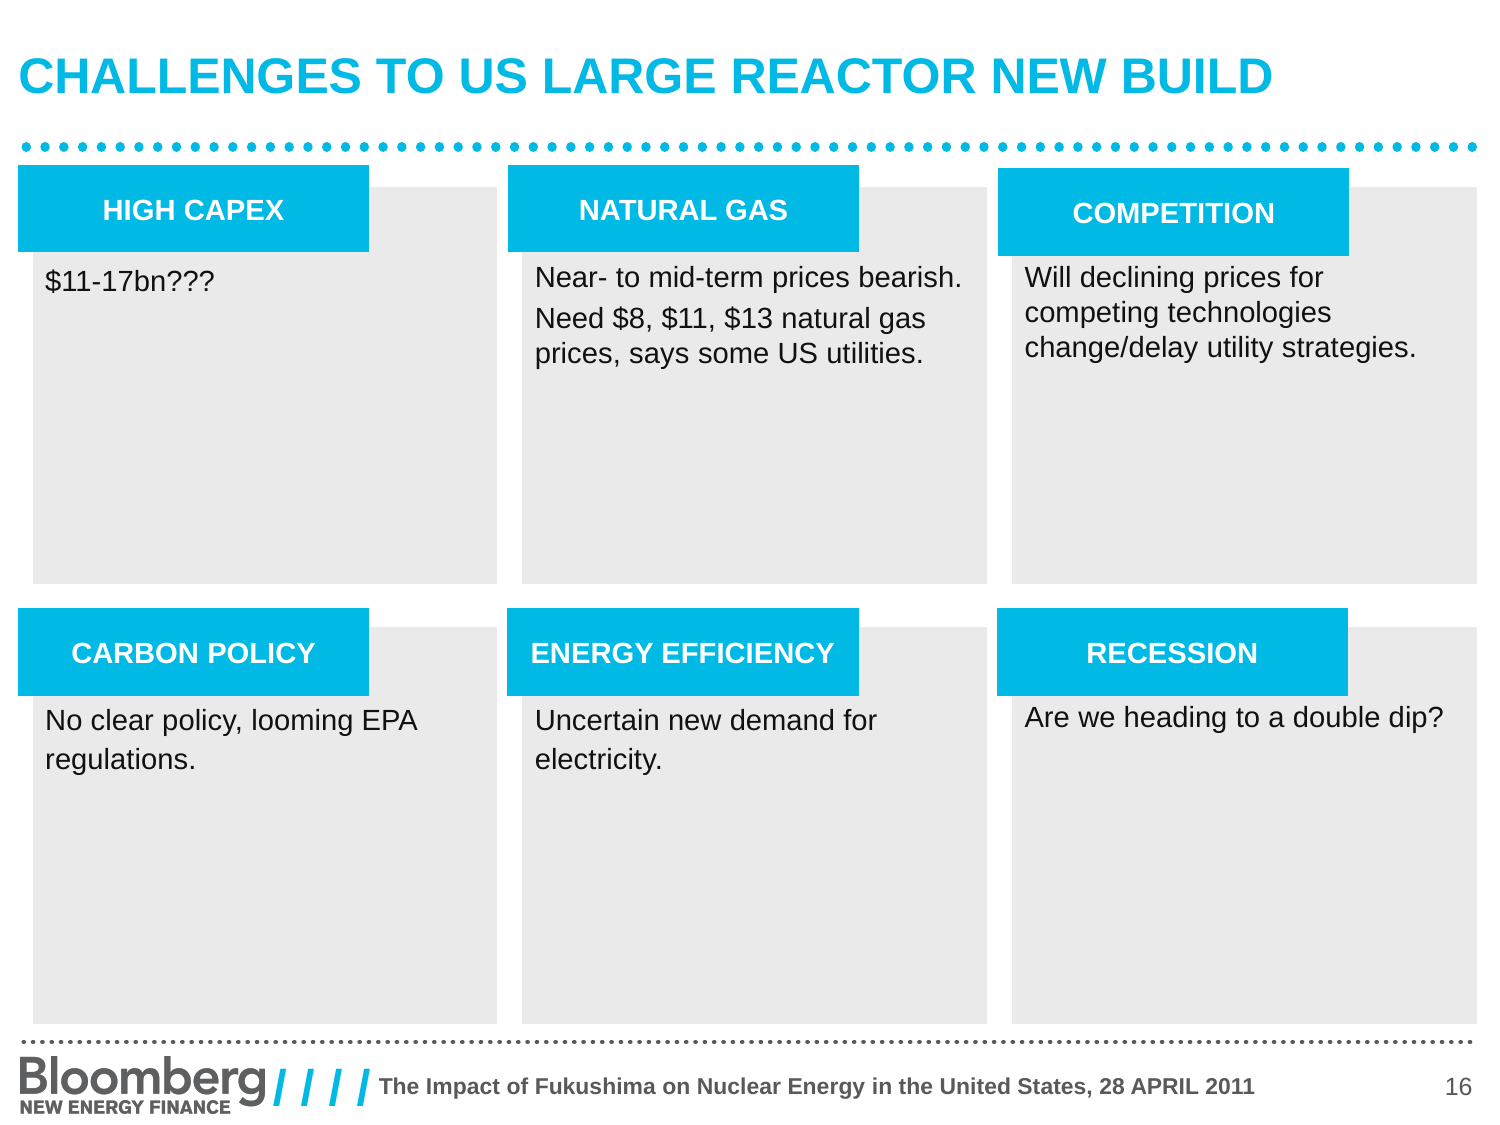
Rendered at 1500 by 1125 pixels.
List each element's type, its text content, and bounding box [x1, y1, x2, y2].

list Near- to mid-term prices bearish. Need $8, $11, $13 natural gas prices, says some US utilities. [522, 187, 987, 584]
picture [20, 1056, 265, 1114]
list Recession [997, 608, 1348, 696]
title Challenges to US large reactor new build [17, 0, 1479, 147]
list Energy efficiency [507, 608, 859, 696]
list Will declining prices for competing technologies change/delay utility strategies. [1012, 187, 1477, 584]
list Natural gas [508, 165, 859, 252]
list No clear policy, looming EPA regulations. [33, 627, 497, 1024]
list Carbon policy [18, 608, 369, 696]
list High capex [18, 165, 369, 252]
list Are we heading to a double dip? [1012, 627, 1477, 1024]
list competition [998, 168, 1349, 256]
list $11-17bn??? [33, 187, 497, 584]
list Uncertain new demand for electricity. [522, 627, 987, 1024]
